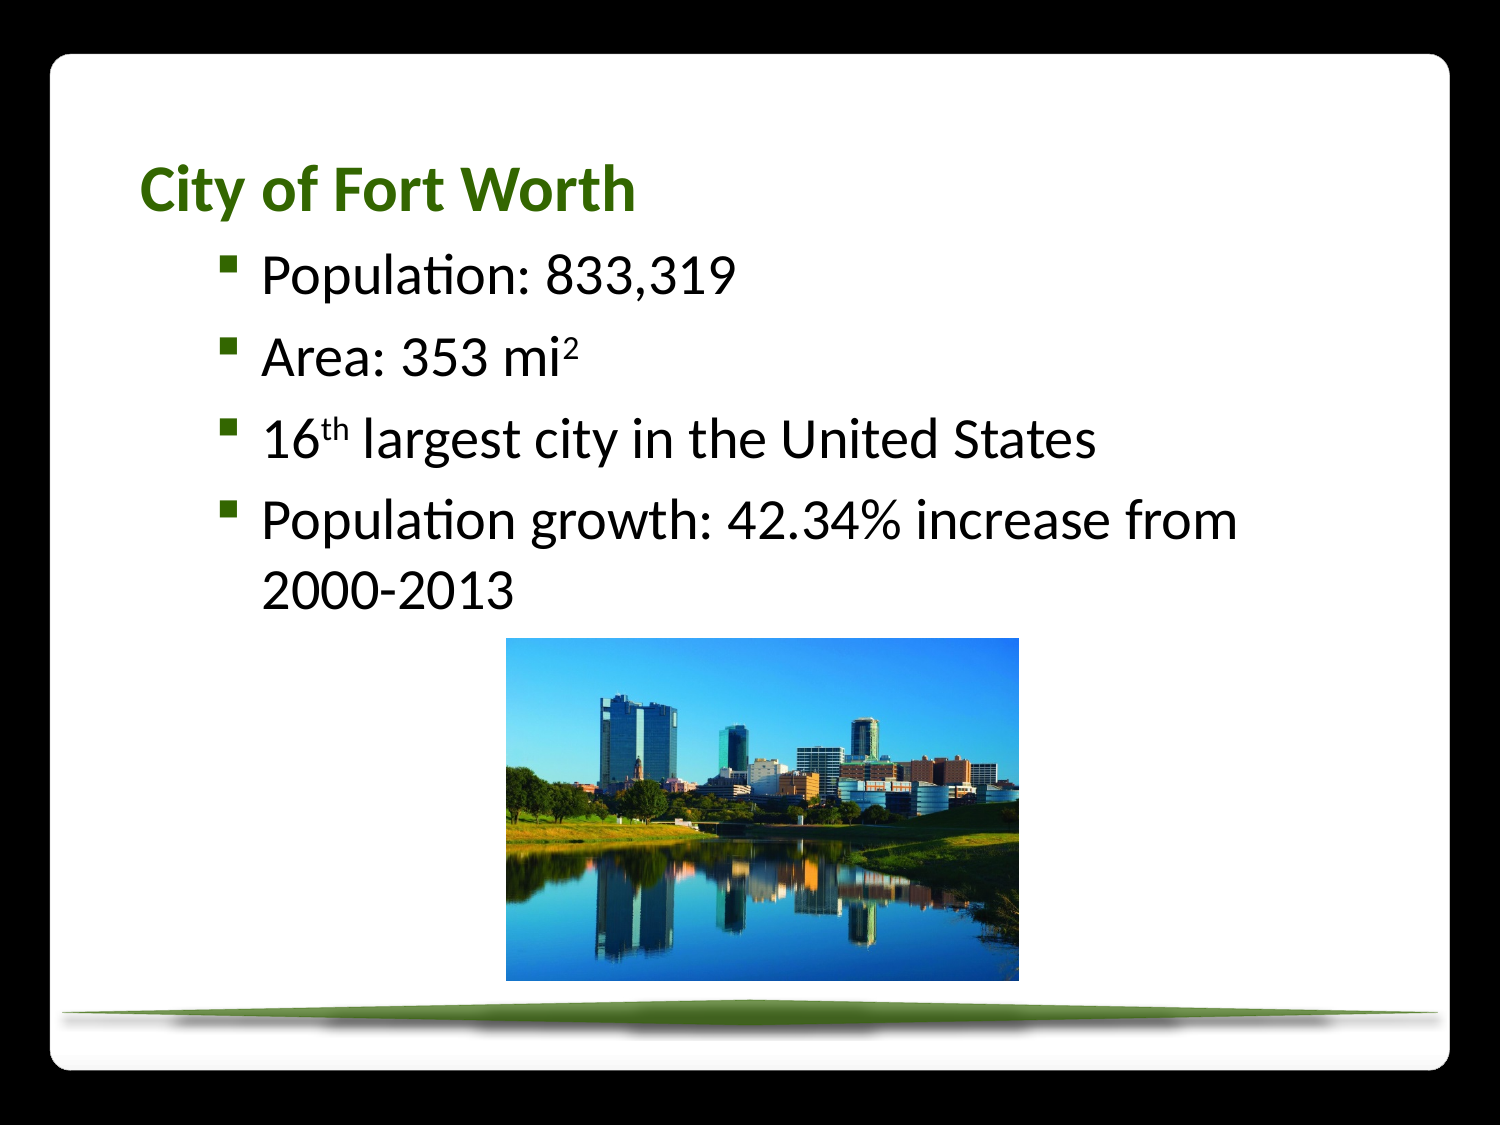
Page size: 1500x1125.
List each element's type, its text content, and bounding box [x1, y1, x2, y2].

text_box City of Fort Worth Population: 833,319 Area: 353 mi2 16th largest city in the United States Population growth: 42.34% increase from 2000-2013 [124, 137, 1400, 975]
text_box [58, 996, 1441, 1029]
picture [505, 637, 1019, 981]
